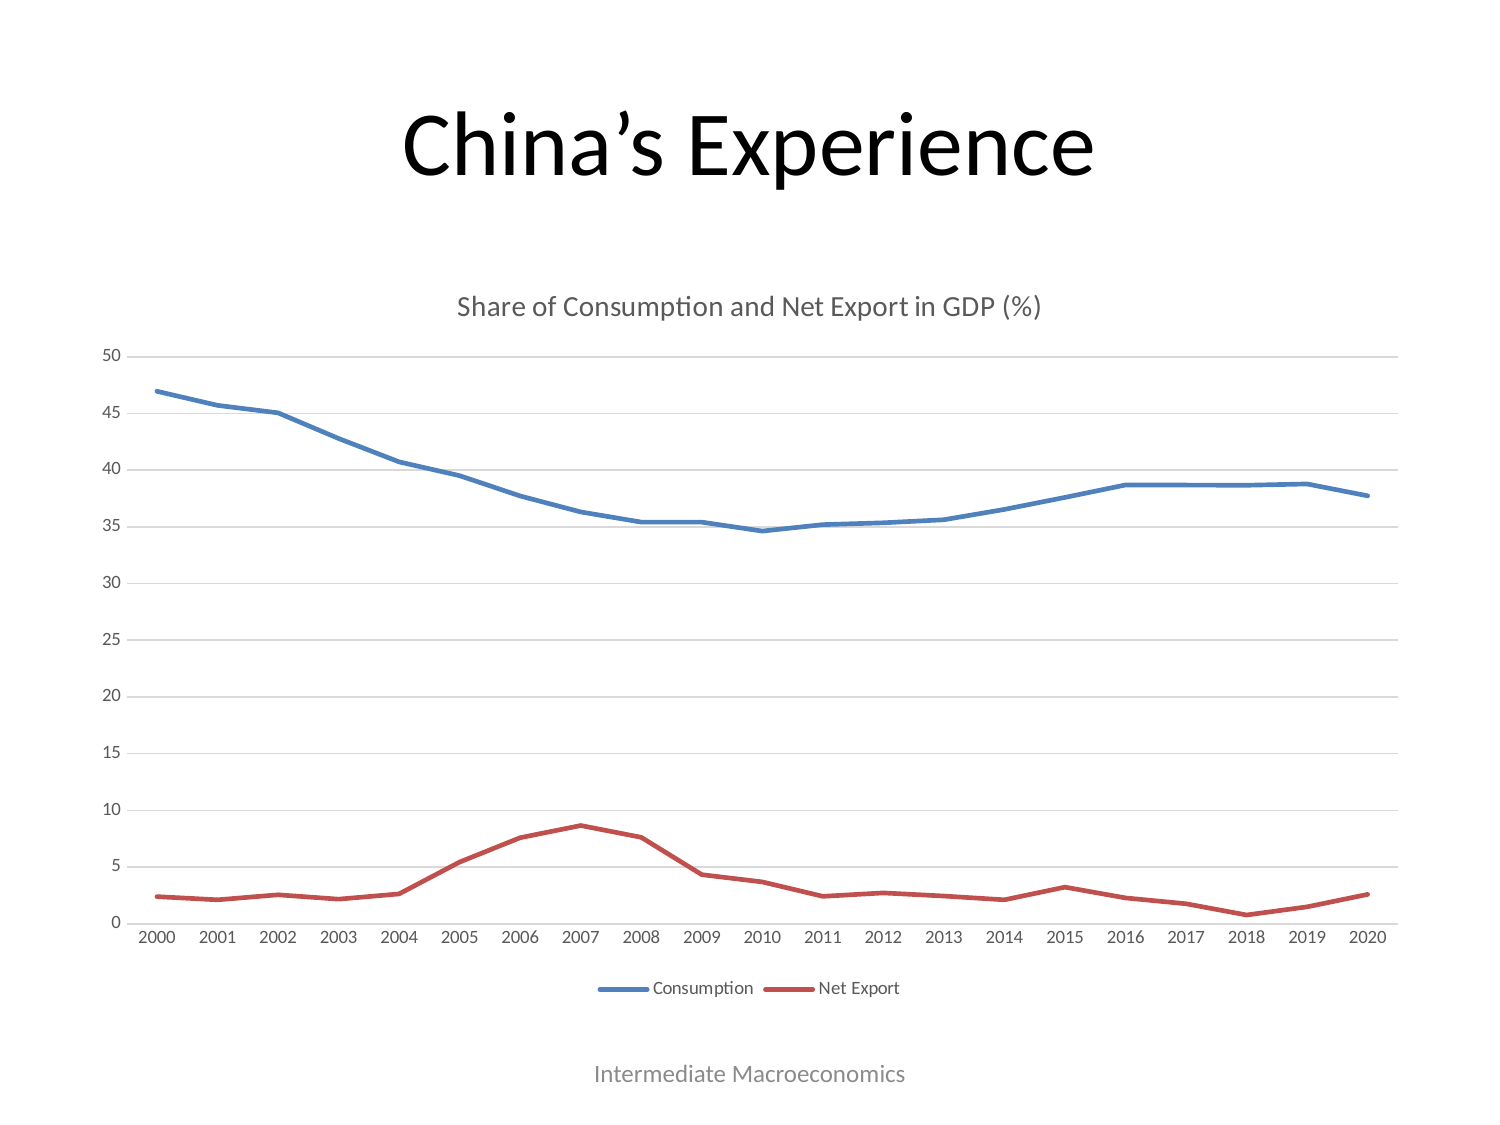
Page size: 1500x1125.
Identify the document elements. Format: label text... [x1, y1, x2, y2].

chart [74, 262, 1426, 1006]
footer Intermediate Macroeconomics [512, 1042, 988, 1103]
title China’s Experience [75, 45, 1425, 233]
